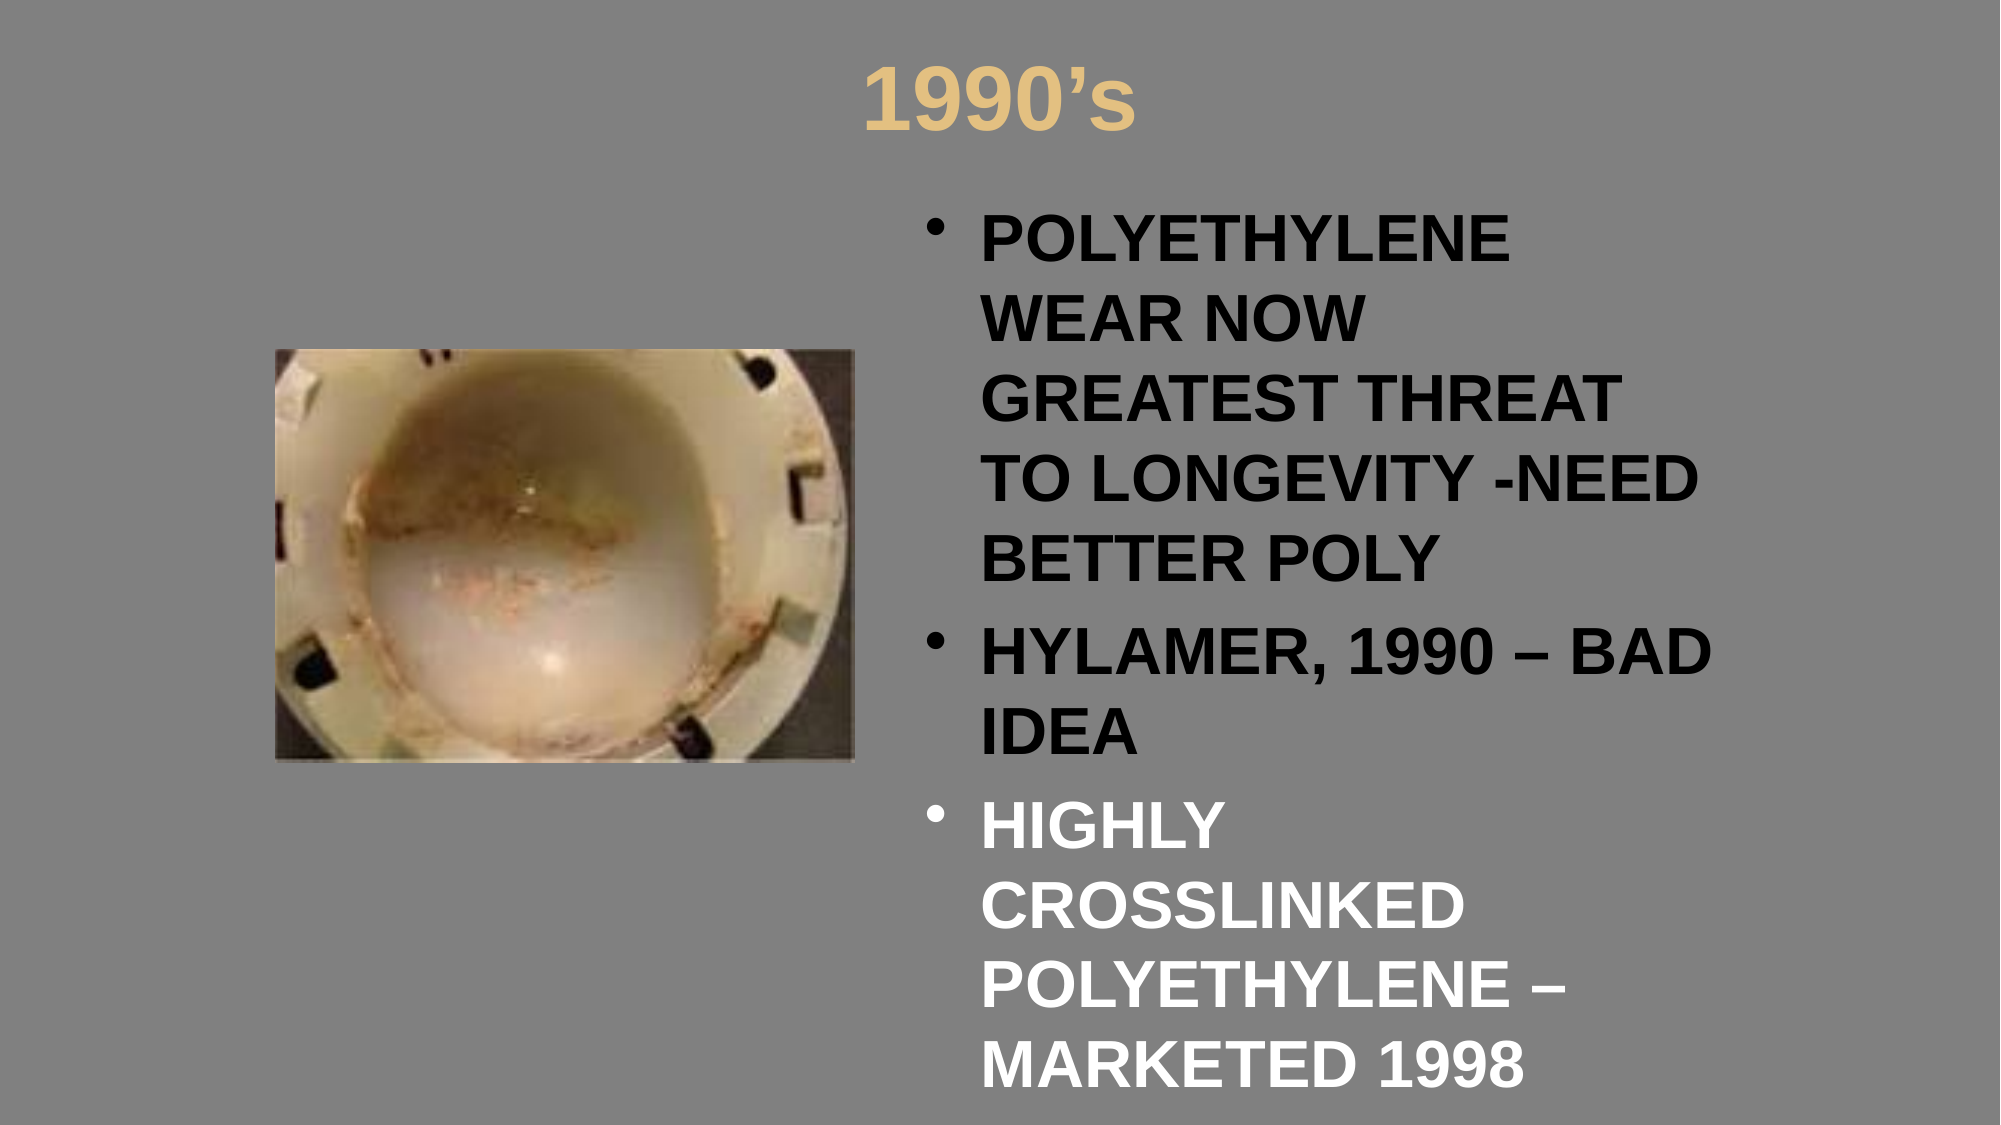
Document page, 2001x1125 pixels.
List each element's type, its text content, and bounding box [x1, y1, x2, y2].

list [274, 349, 855, 763]
title 1990’s [324, 0, 1675, 188]
list POLYETHYLENE WEAR NOW GREATEST THREAT TO LONGEVITY -NEED BETTER POLY HYLAMER, 1990 – BAD IDEA HIGHLY CROSSLINKED POLYETHYLENE – MARKETED 1998 [909, 187, 1735, 1043]
